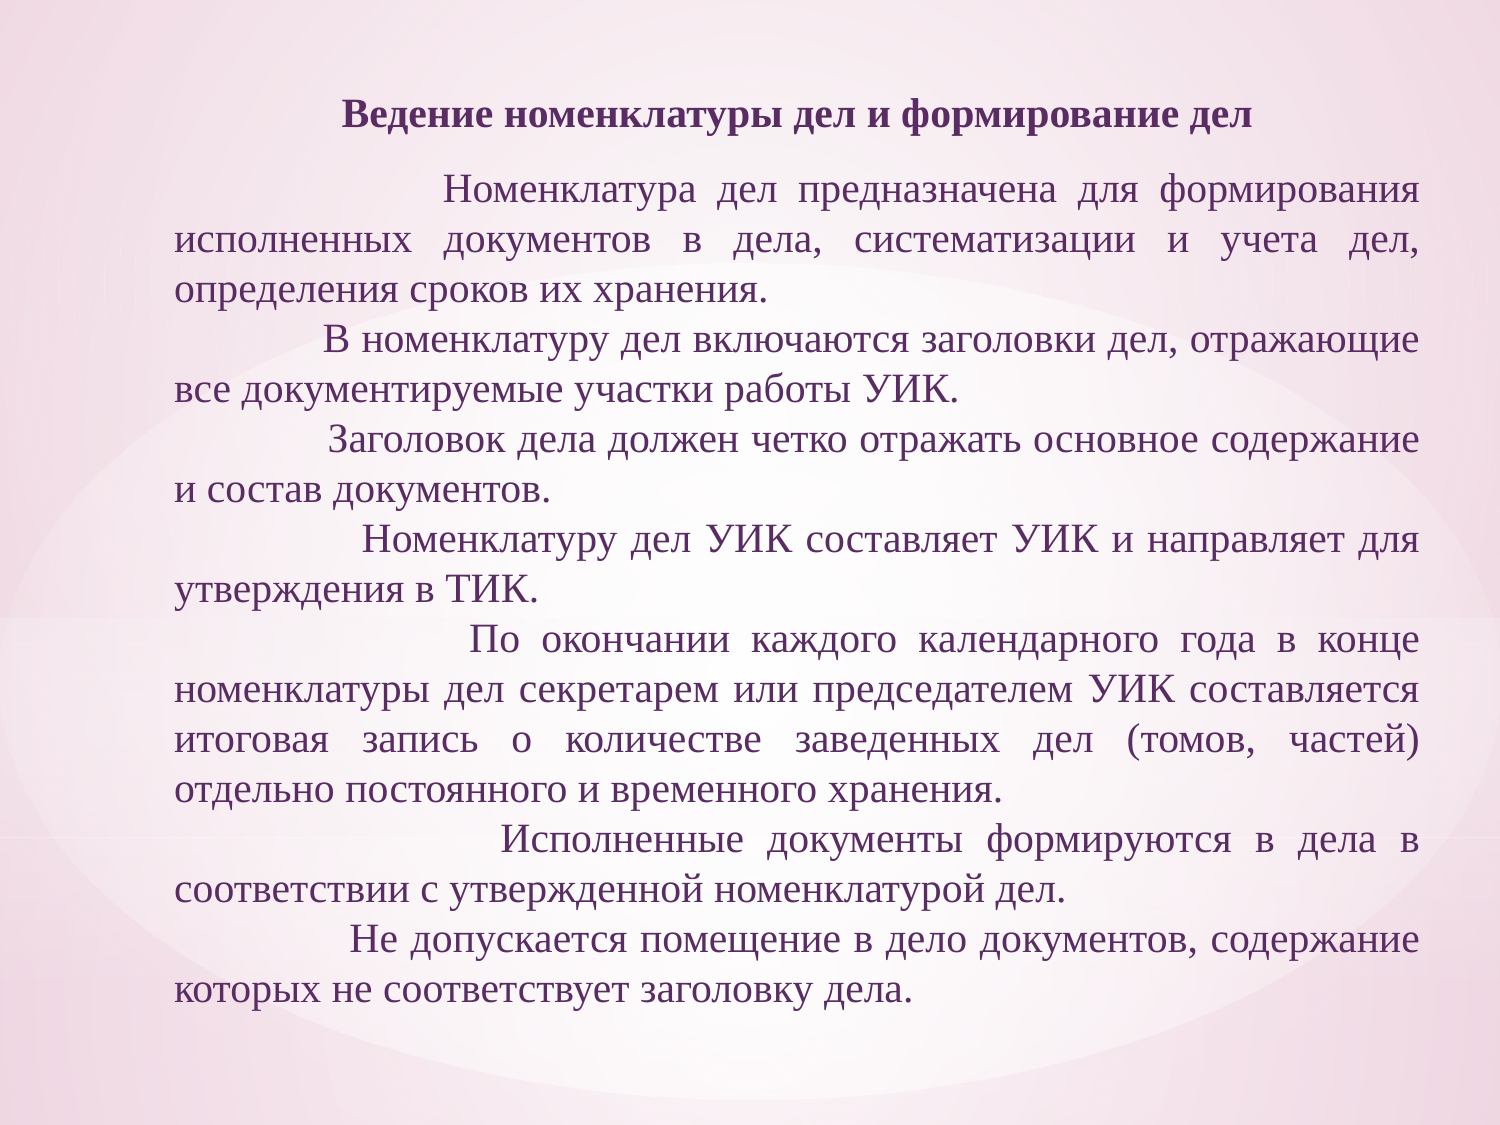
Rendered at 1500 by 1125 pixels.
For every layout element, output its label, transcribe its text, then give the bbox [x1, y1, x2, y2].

text_box Ведение номенклатуры дел и формирование дел Номенклатура дел предназначена для формирования исполненных документов в дела, систематизации и учета дел, определения сроков их хранения. В номенклатуру дел включаются заголовки дел, отражающие все документируемые участки работы УИК. Заголовок дела должен четко отражать основное содержание и состав документов. Номенклатуру дел УИК составляет УИК и направляет для утверждения в ТИК. По окончании каждого календарного года в конце номенклатуры дел секретарем или председателем УИК составляется итоговая запись о количестве заведенных дел (томов, частей) отдельно постоянного и временного хранения. Исполненные документы формируются в дела в соответствии с утвержденной номенклатурой дел. Не допускается помещение в дело документов, содержание которых не соответствует заголовку дела. [159, 78, 1435, 1019]
